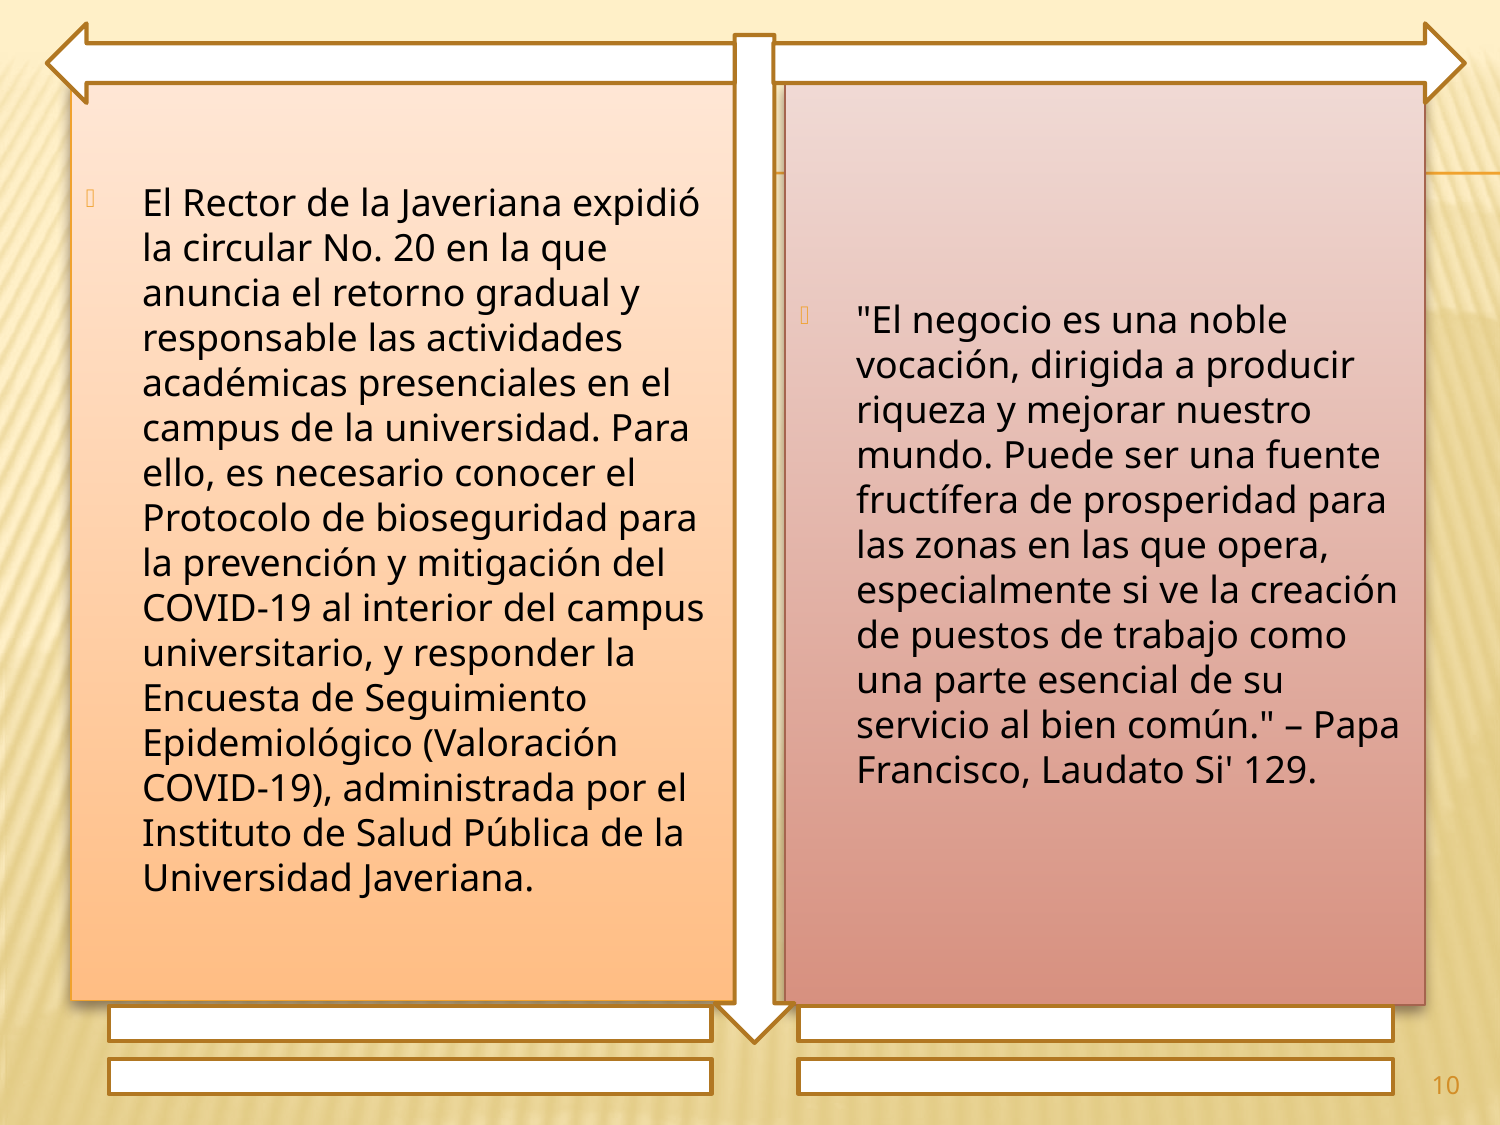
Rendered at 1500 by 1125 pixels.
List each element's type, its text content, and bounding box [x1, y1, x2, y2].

text_box [107, 1004, 714, 1043]
slide_number 10 [1350, 1062, 1475, 1103]
text_box [796, 1004, 1395, 1043]
text_box [796, 1057, 1395, 1096]
list "El negocio es una noble vocación, dirigida a producir riqueza y mejorar nuestro mundo. Puede ser una fuente fructífera de prosperidad para las zonas en las que opera, especialmente si ve la creación de puestos de trabajo como una parte esencial de su servicio al bien común." – Papa Francisco, Laudato Si' 129. [784, 86, 1426, 1006]
list El Rector de la Javeriana expidió la circular No. 20 en la que anuncia el retorno gradual y responsable las actividades académicas presenciales en el campus de la universidad. Para ello, es necesario conocer el Protocolo de bioseguridad para la prevención y mitigación del COVID-19 al interior del campus universitario, y responder la Encuesta de Seguimiento Epidemiológico (Valoración COVID-19), administrada por el Instituto de Salud Pública de la Universidad Javeriana. [70, 86, 732, 1001]
text_box [107, 1057, 714, 1096]
text_box [712, 32, 797, 1046]
text_box [44, 21, 737, 105]
text_box [771, 21, 1467, 105]
